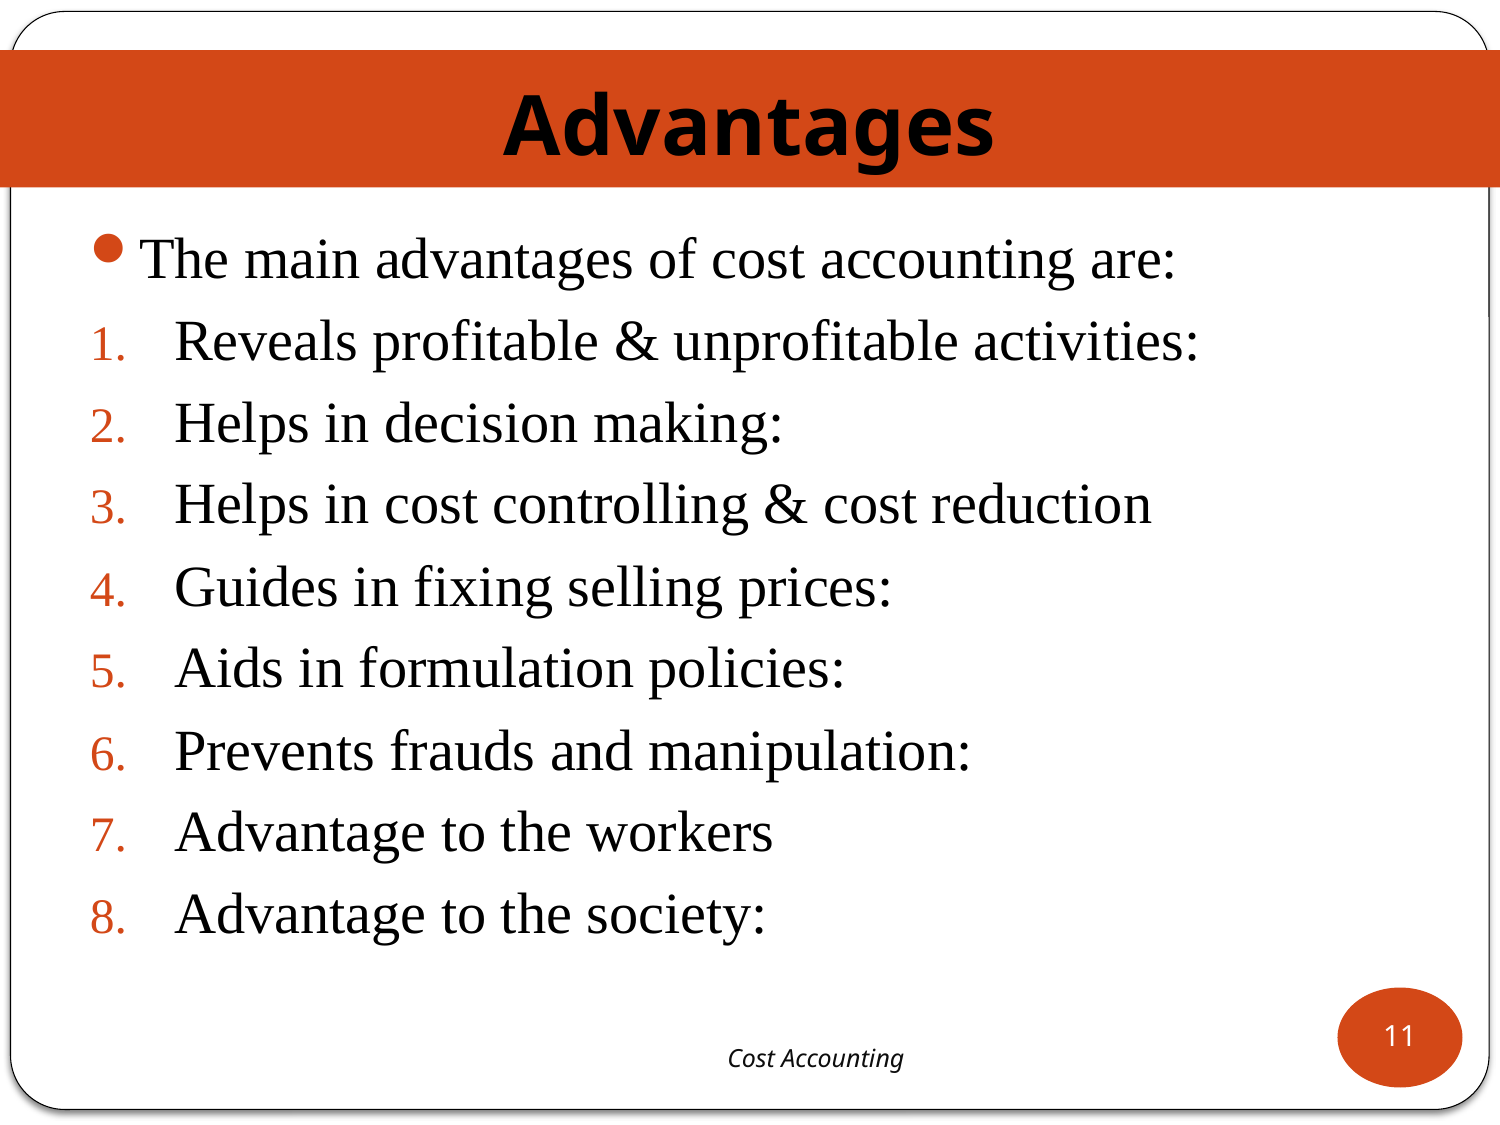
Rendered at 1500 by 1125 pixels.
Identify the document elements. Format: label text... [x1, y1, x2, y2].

footer Cost Accounting [37, 1012, 1438, 1100]
list The main advantages of cost accounting are: Reveals profitable & unprofitable activities: Helps in decision making: Helps in cost controlling & cost reduction Guides in fixing selling prices: Aids in formulation policies: Prevents frauds and manipulation: Advantage to the workers Advantage to the society: [75, 212, 1425, 1012]
title Advantages [0, 50, 1500, 188]
slide_number 11 [1346, 987, 1463, 1078]
